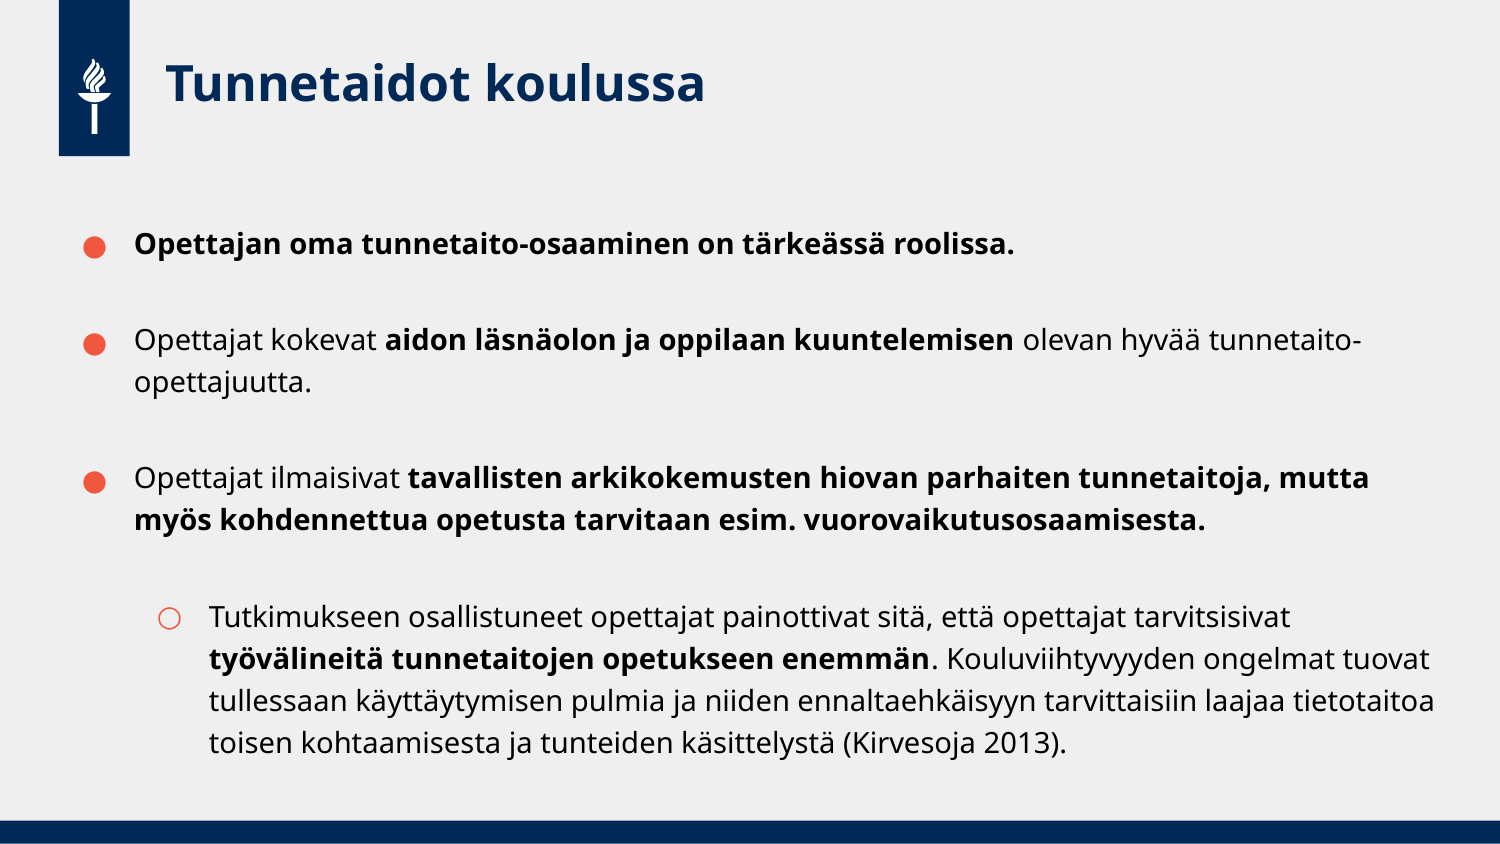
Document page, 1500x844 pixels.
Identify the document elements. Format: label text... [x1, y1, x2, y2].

title Tunnetaidot koulussa [165, 58, 1442, 192]
list Opettajan oma tunnetaito-osaaminen on tärkeässä roolissa. Opettajat kokevat aidon läsnäolon ja oppilaan kuuntelemisen olevan hyvää tunnetaito-opettajuutta. Opettajat ilmaisivat tavallisten arkikokemusten hiovan parhaiten tunnetaitoja, mutta myös kohdennettua opetusta tarvitaan esim. vuorovaikutusosaamisesta. Tutkimukseen osallistuneet opettajat painottivat sitä, että opettajat tarvitsisivat työvälineitä tunnetaitojen opetukseen enemmän. Kouluviihtyvyyden ongelmat tuovat tullessaan käyttäytymisen pulmia ja niiden ennaltaehkäisyyn tarvittaisiin laajaa tietotaitoa toisen kohtaamisesta ja tunteiden käsittelystä (Kirvesoja 2013). [58, 218, 1441, 759]
